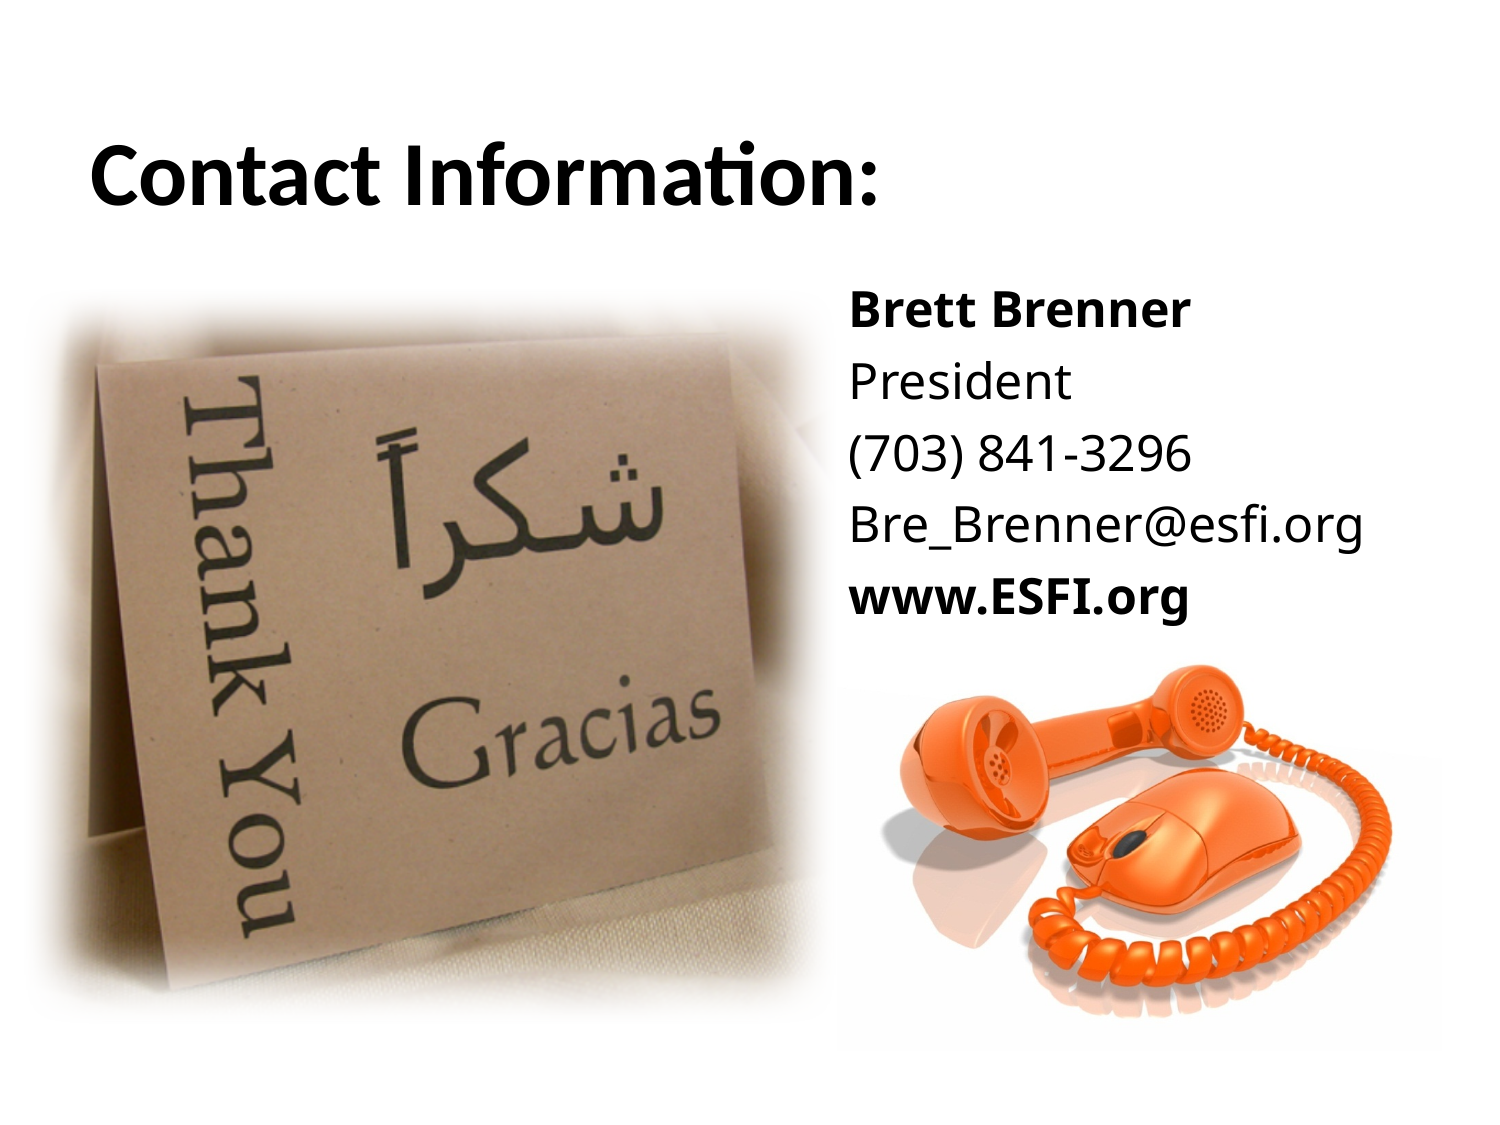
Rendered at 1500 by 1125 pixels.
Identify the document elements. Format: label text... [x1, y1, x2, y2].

text_box Brett Brenner President (703) 841-3296 Bre_Brenner@esfi.org www.ESFI.org [838, 272, 1482, 630]
title Contact Information: [75, 99, 1233, 238]
picture [20, 286, 1442, 1052]
